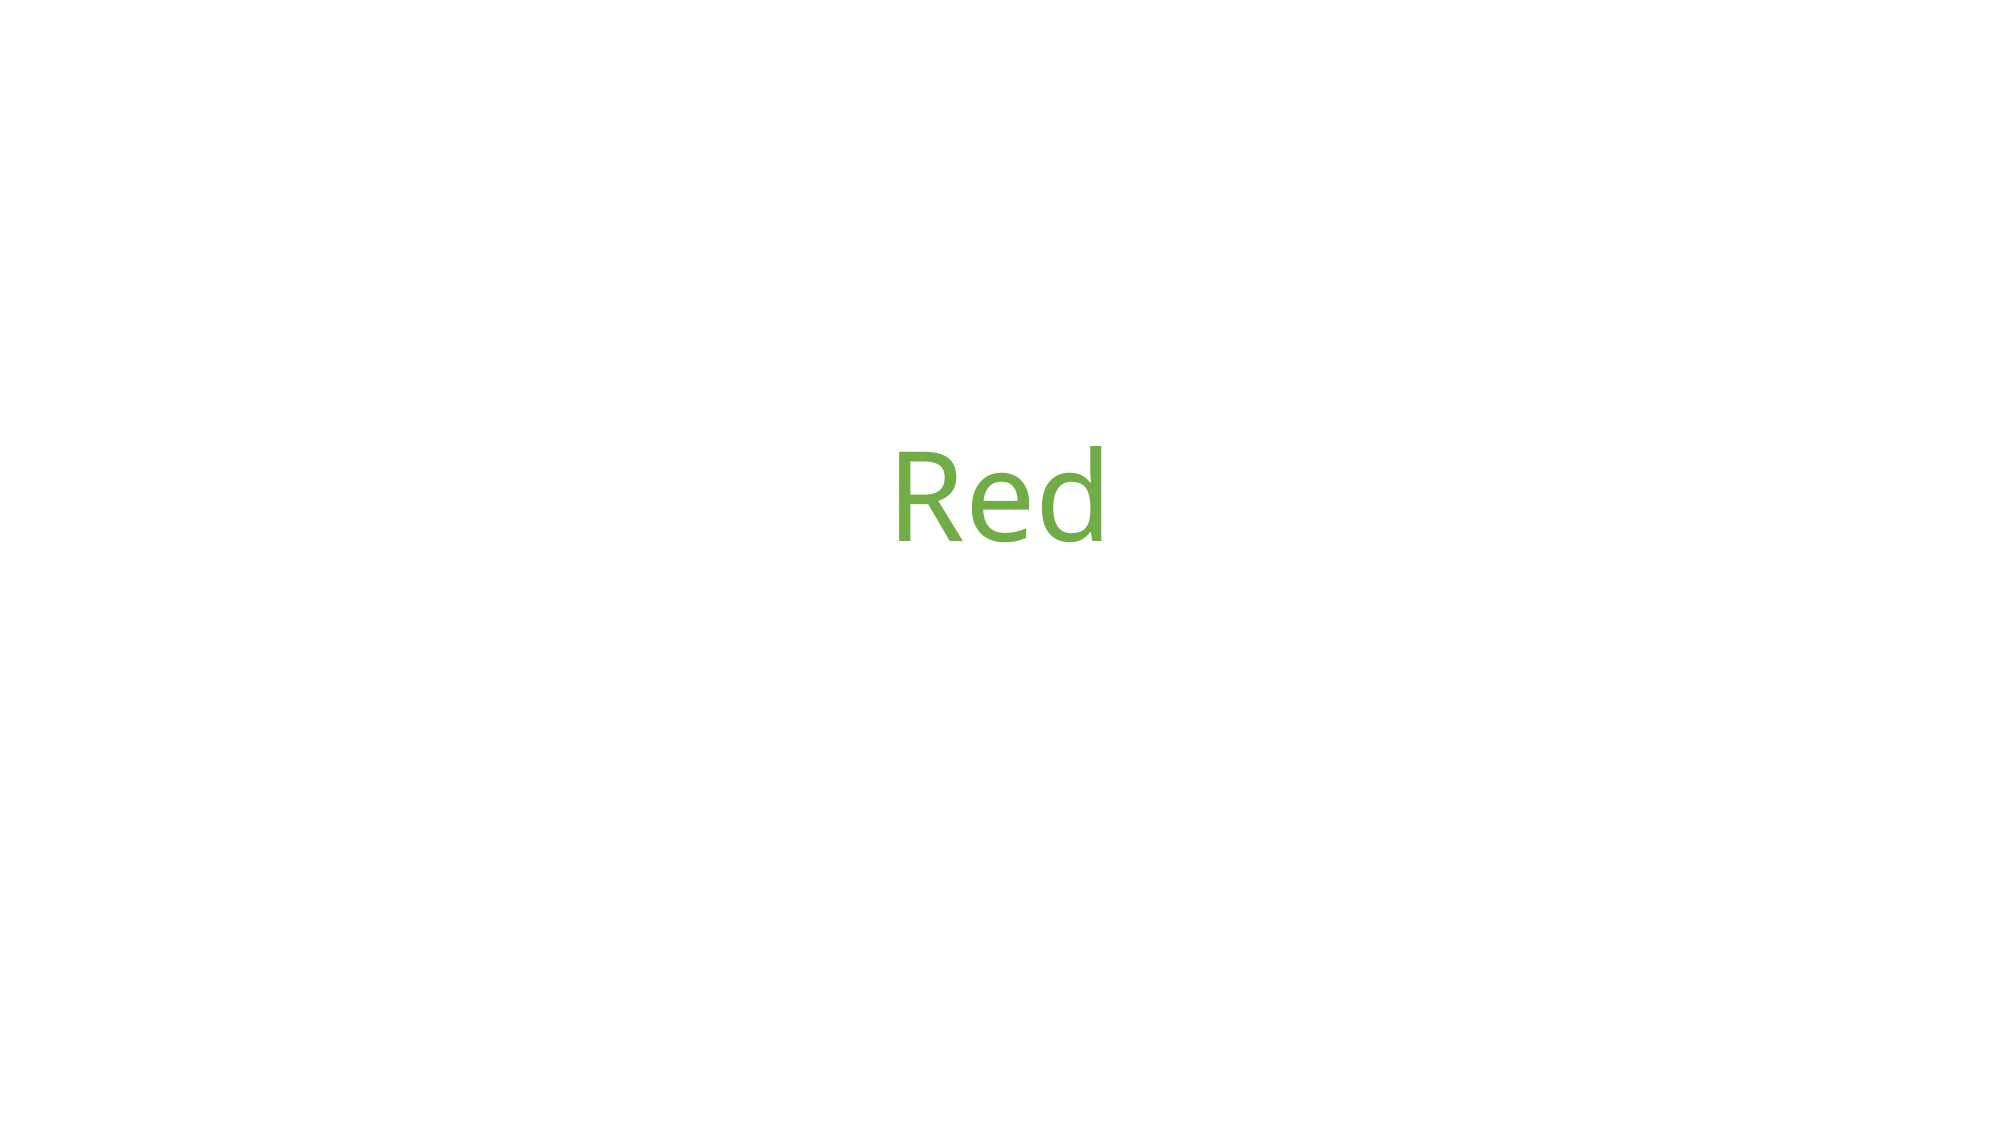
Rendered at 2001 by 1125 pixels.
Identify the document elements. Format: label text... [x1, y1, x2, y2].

title Red [249, 184, 1750, 576]
